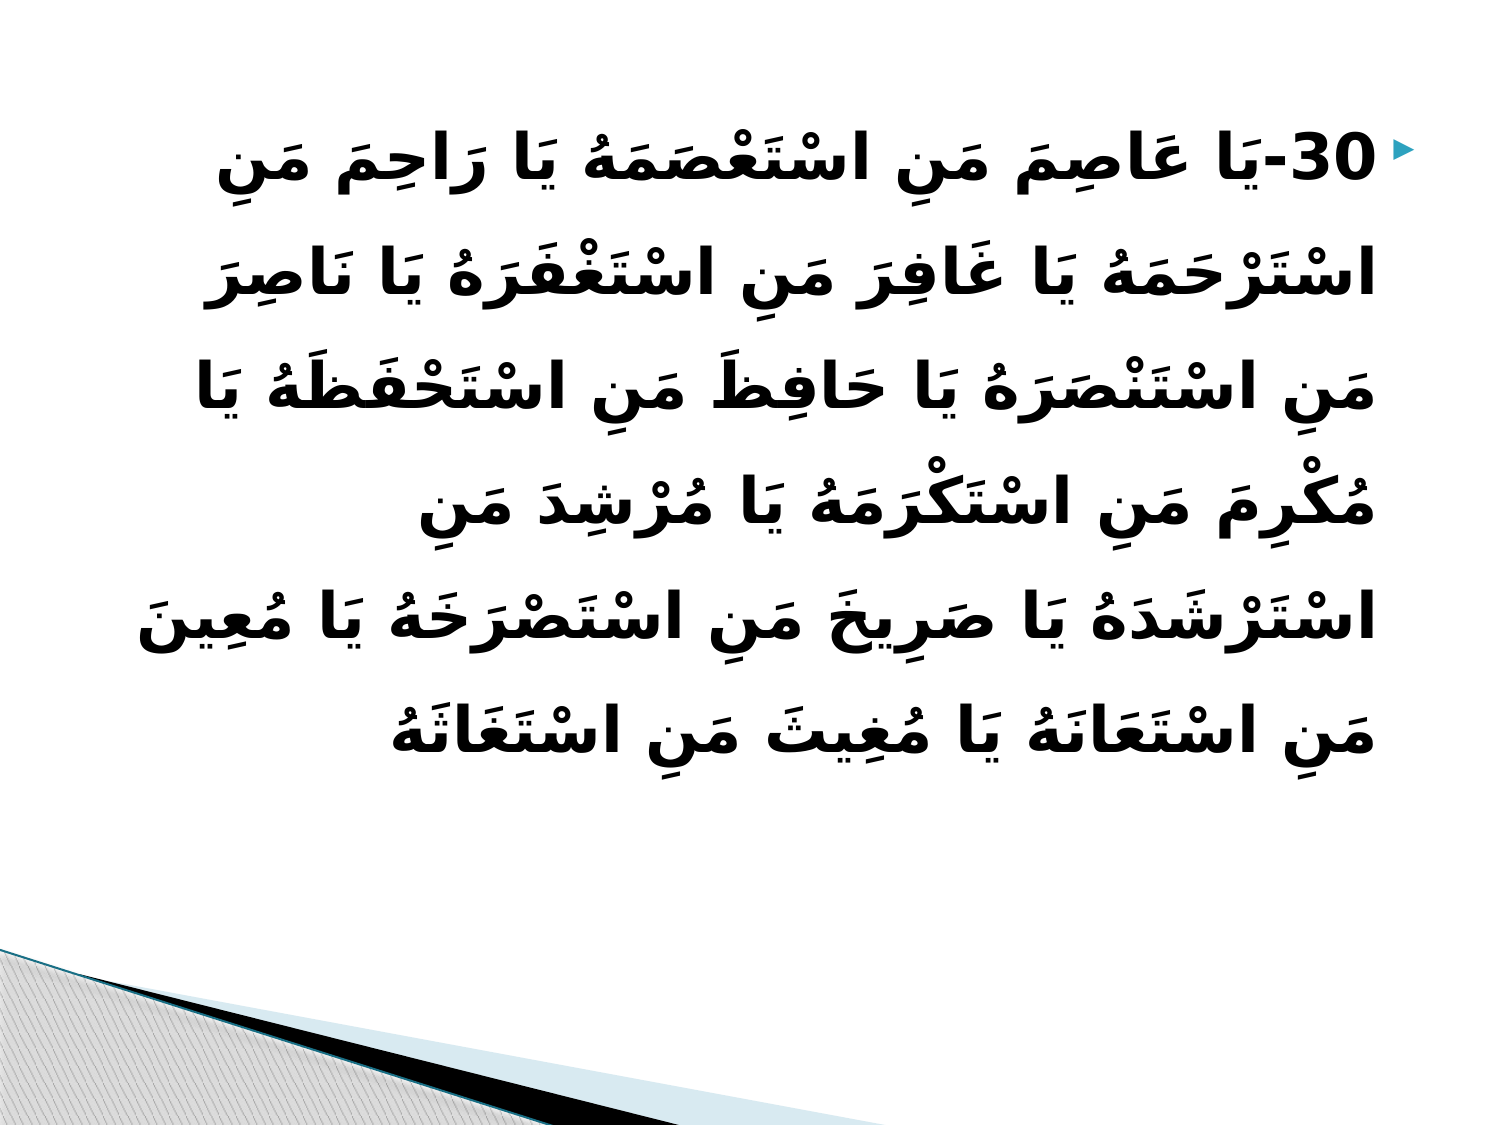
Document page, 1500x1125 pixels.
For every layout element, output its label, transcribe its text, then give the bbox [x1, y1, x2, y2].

list 30-یَا عَاصِمَ مَنِ اسْتَعْصَمَهُ یَا رَاحِمَ مَنِ اسْتَرْحَمَهُ یَا غَافِرَ مَنِ اسْتَغْفَرَهُ یَا نَاصِرَ مَنِ اسْتَنْصَرَهُ یَا حَافِظَ مَنِ اسْتَحْفَظَهُ یَا مُکْرِمَ مَنِ اسْتَکْرَمَهُ یَا مُرْشِدَ مَنِ اسْتَرْشَدَهُ یَا صَرِیخَ مَنِ اسْتَصْرَخَهُ یَا مُعِینَ مَنِ اسْتَعَانَهُ یَا مُغِیثَ مَنِ اسْتَغَاثَهُ [93, 70, 1444, 1008]
